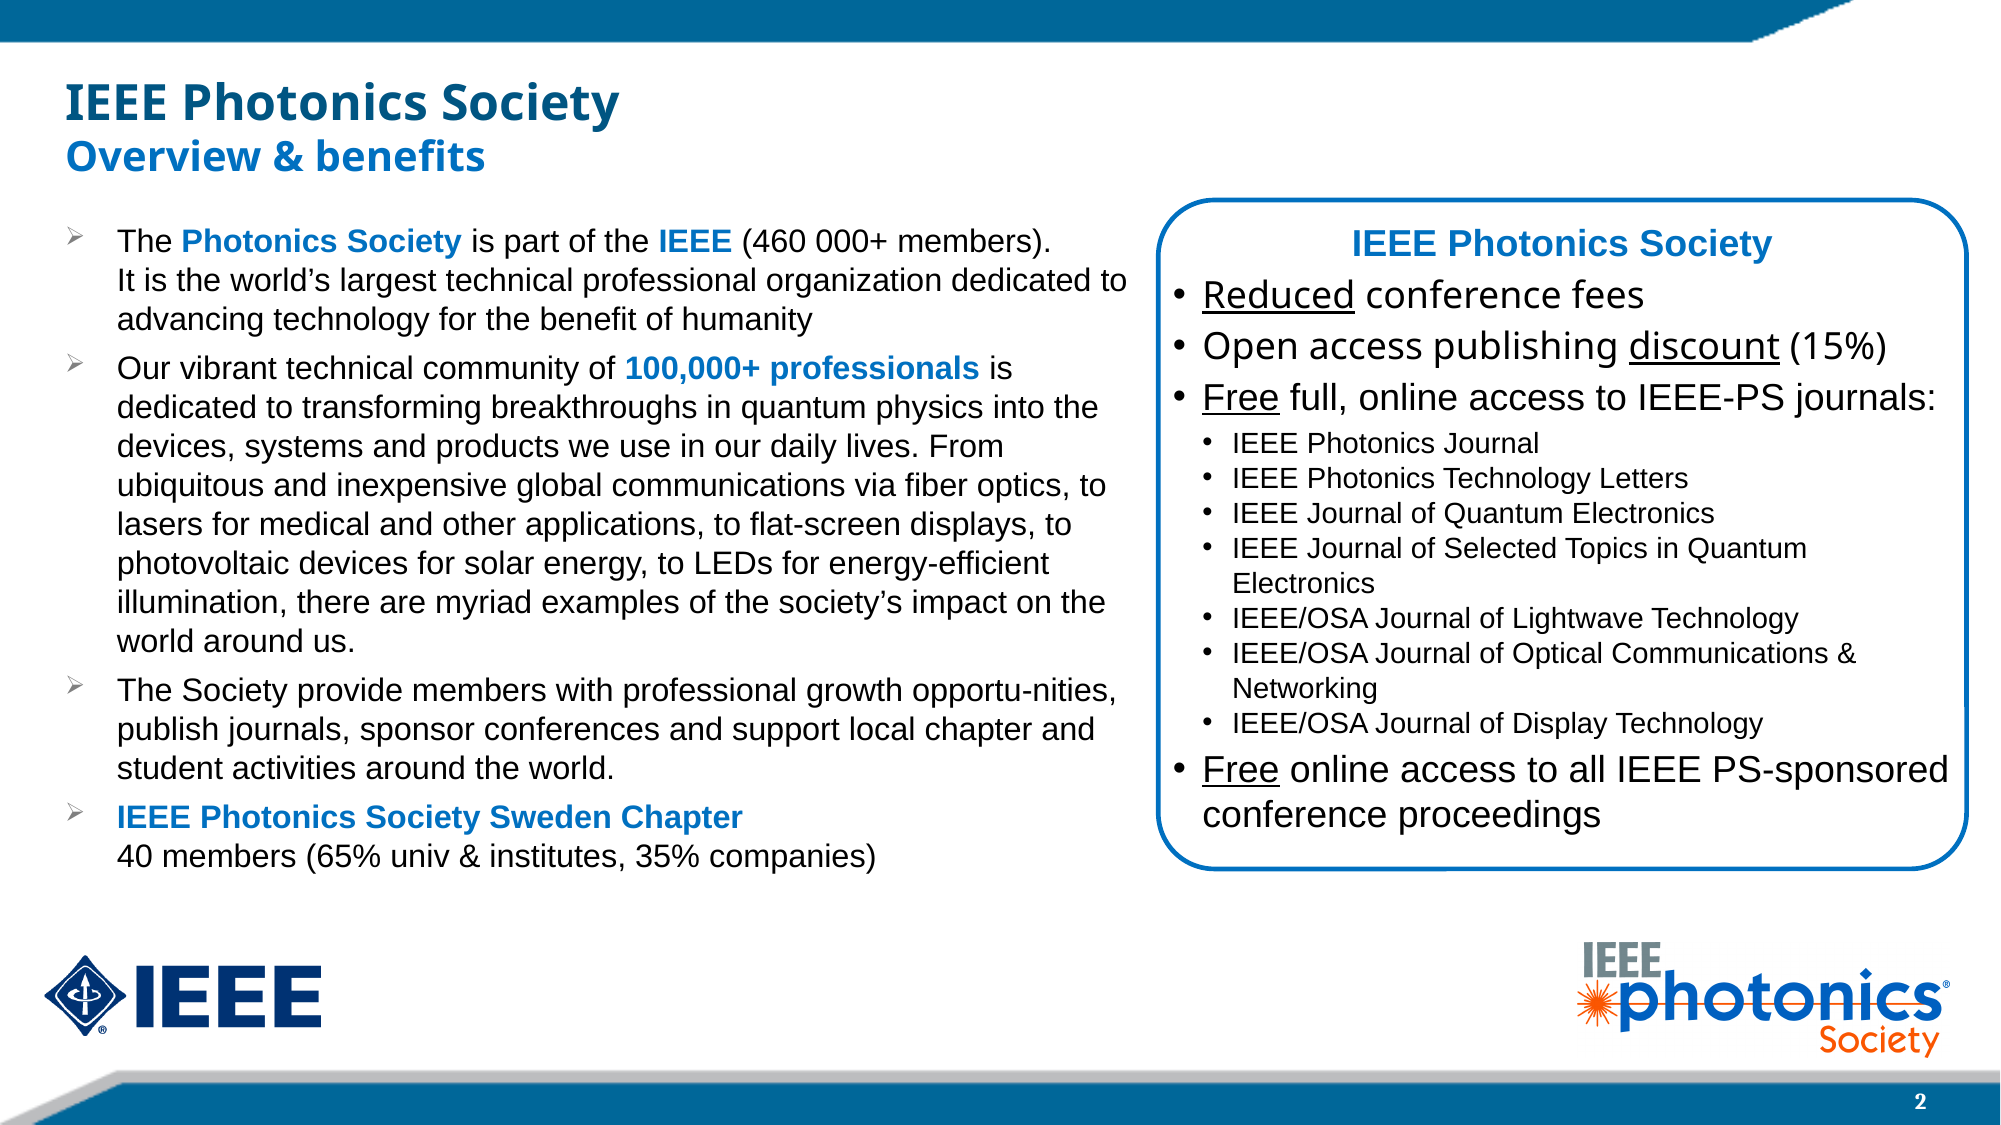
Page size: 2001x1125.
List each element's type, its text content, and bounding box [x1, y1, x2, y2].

picture [0, 0, 2001, 1125]
list The Photonics Society is part of the IEEE (460 000+ members). It is the world’s largest technical professional organization dedicated to advancing technology for the benefit of humanity Our vibrant technical community of 100,000+ professionals is dedicated to transforming breakthroughs in quantum physics into the devices, systems and products we use in our daily lives. From ubiquitous and inexpensive global communications via fiber optics, to lasers for medical and other applications, to flat-screen displays, to photovoltaic devices for solar energy, to LEDs for energy-efficient illumination, there are myriad examples of the society’s impact on the world around us. The Society provide members with professional growth opportu-nities, publish journals, sponsor conferences and support local chapter and student activities around the world. IEEE Photonics Society Sweden Chapter 40 members (65% univ & institutes, 35% companies) [49, 212, 1165, 893]
text_box [1158, 200, 1967, 869]
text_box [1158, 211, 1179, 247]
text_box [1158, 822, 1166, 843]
slide_number 2 [1899, 1074, 2000, 1125]
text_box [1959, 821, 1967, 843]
title IEEE Photonics Society Overview & benefits [49, 62, 1788, 201]
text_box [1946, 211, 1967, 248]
